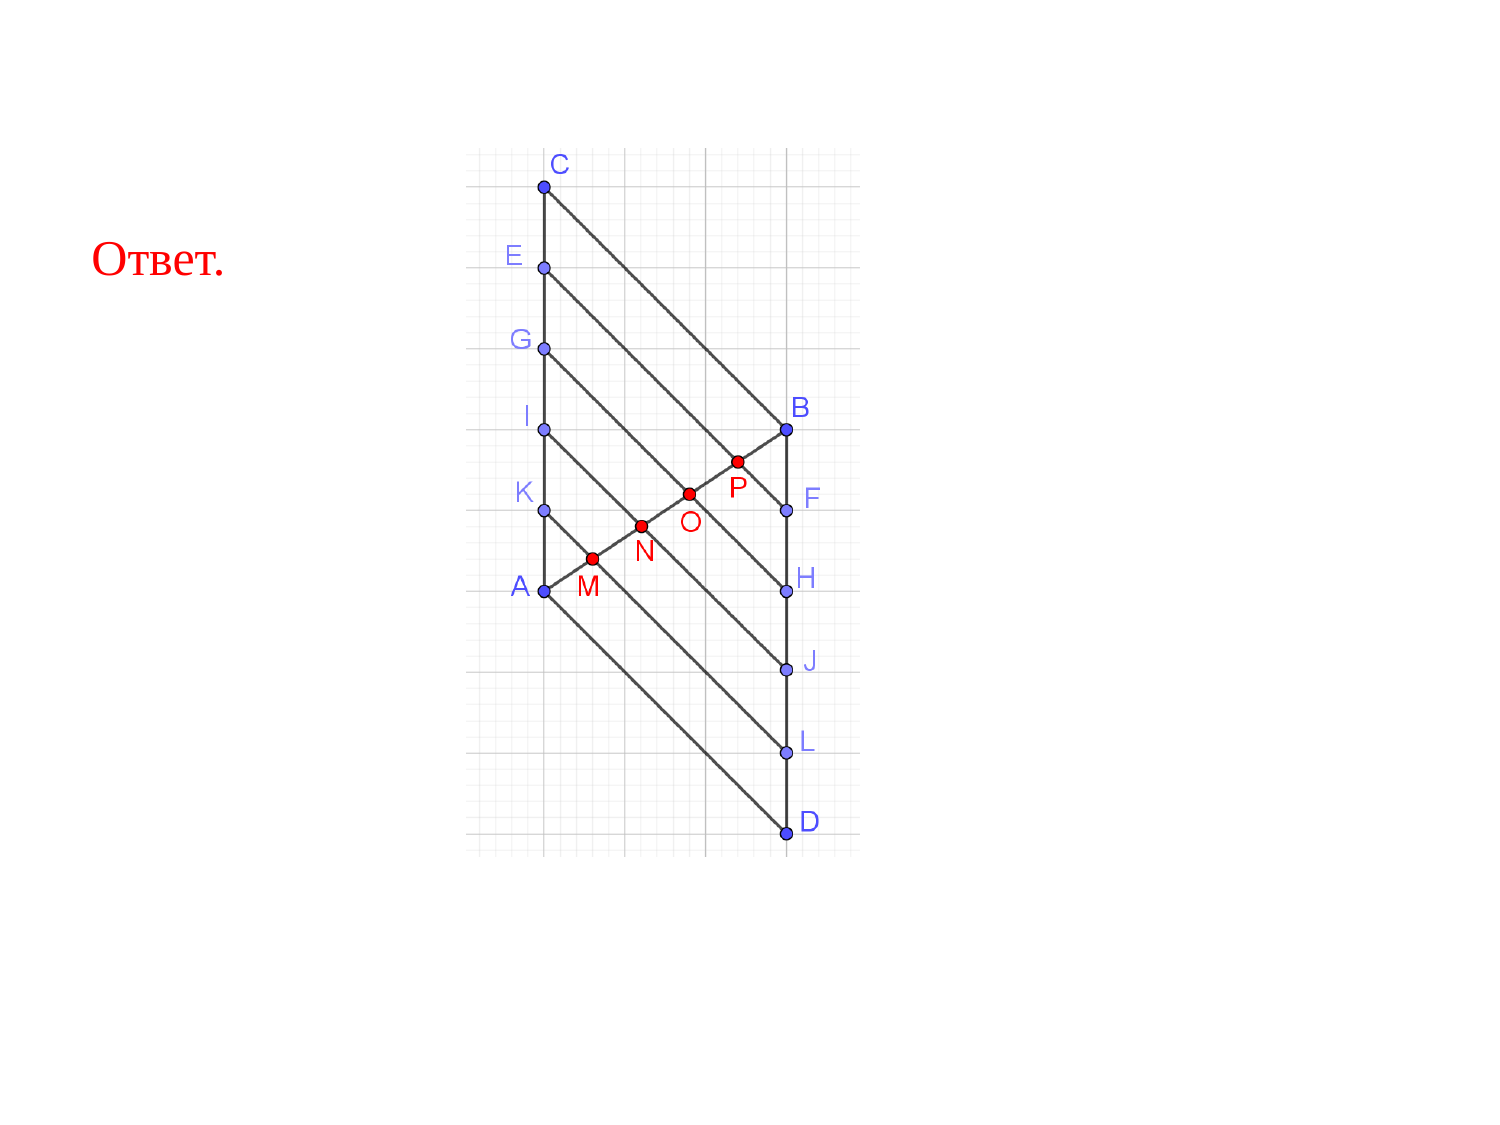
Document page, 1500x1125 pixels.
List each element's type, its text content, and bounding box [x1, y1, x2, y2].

text_box Ответ. [76, 218, 443, 294]
picture [466, 148, 860, 857]
